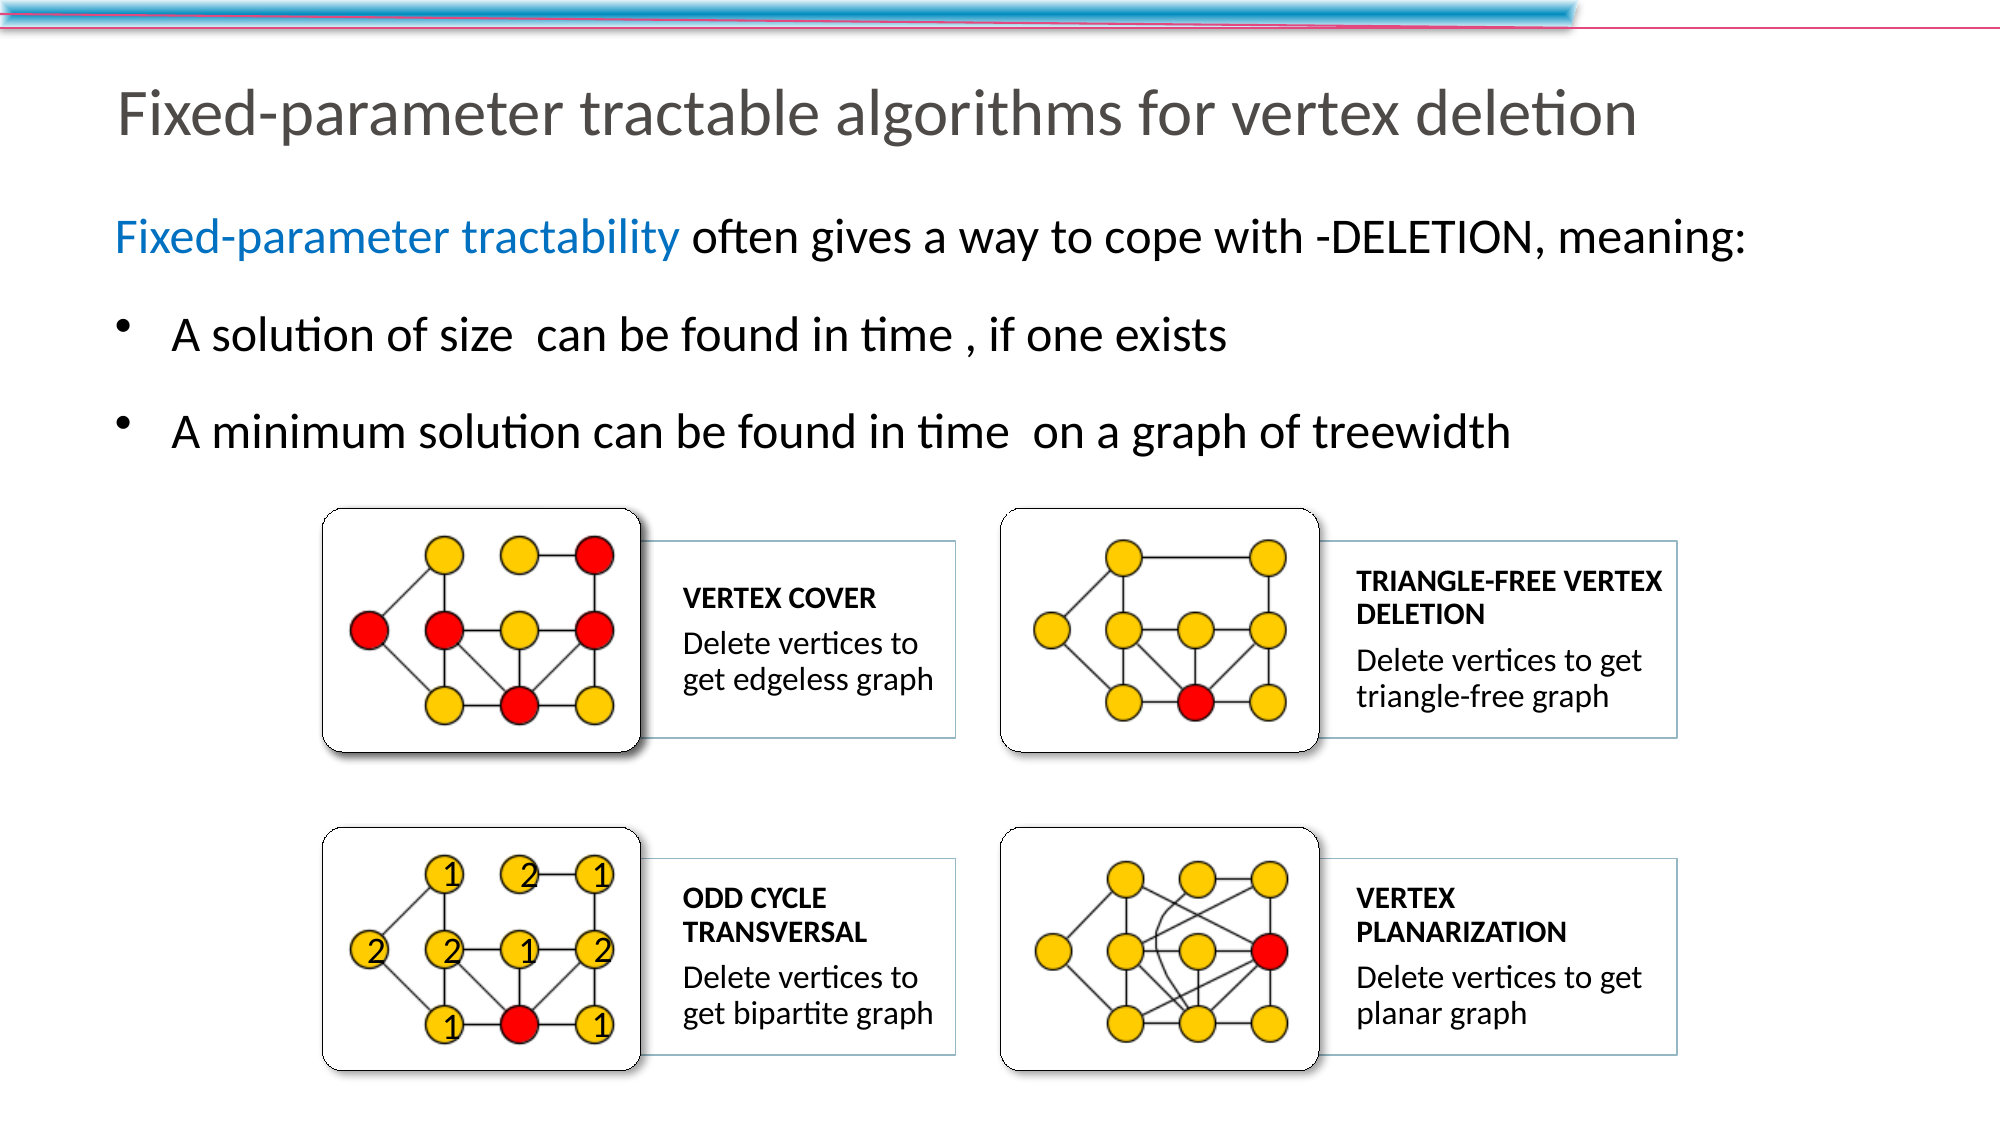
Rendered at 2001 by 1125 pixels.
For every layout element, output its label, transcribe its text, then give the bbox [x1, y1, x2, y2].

title Fixed-parameter tractable algorithms for vertex deletion [102, 57, 1903, 161]
picture [1000, 507, 1320, 753]
text_box Vertex Cover Delete vertices to get edgeless graph [654, 540, 956, 739]
text_box Vertex Planarization Delete vertices to get planar graph [1330, 858, 1678, 1056]
text_box Odd Cycle Transversal Delete vertices to get bipartite graph [652, 858, 956, 1056]
picture [321, 826, 642, 1072]
text_box Triangle-Free Vertex Deletion Delete vertices to get triangle-free graph [1329, 540, 1678, 739]
picture [321, 507, 642, 753]
picture [1000, 826, 1320, 1072]
